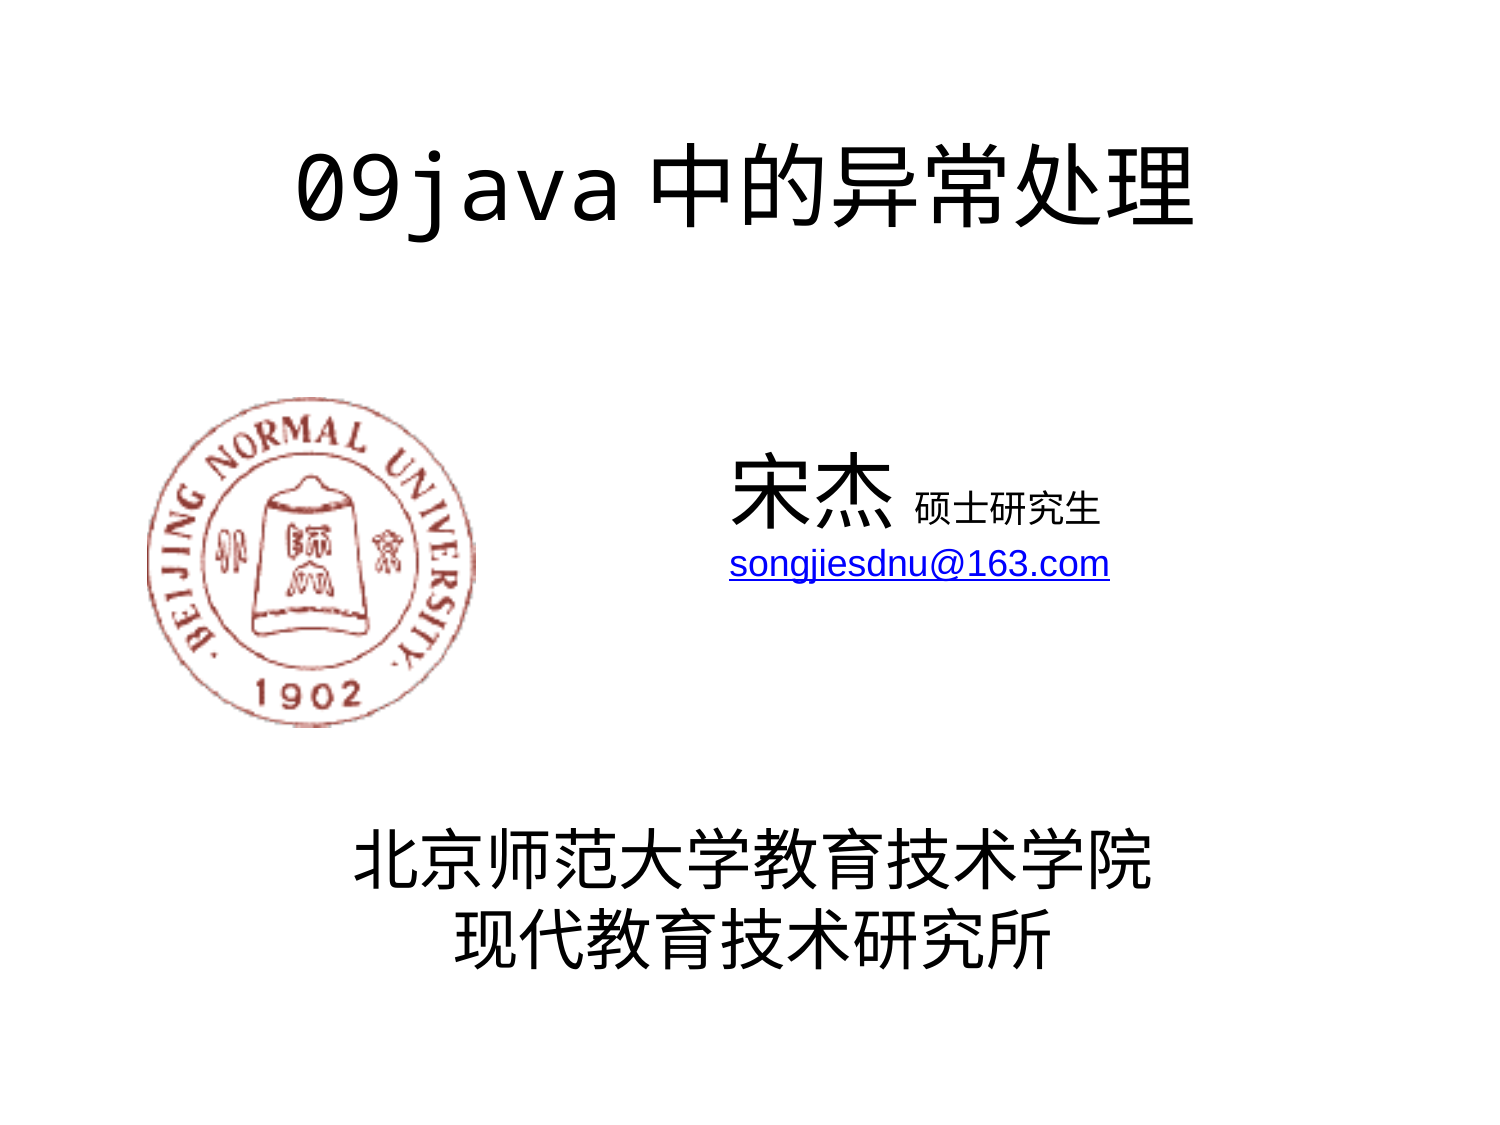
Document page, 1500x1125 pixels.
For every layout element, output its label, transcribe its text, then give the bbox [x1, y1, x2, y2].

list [147, 396, 476, 729]
text_box 北京师范大学教育技术学院 现代教育技术研究所 [337, 810, 1168, 986]
text_box 宋杰 硕士研究生 songjiesdnu@163.com [714, 431, 1187, 592]
title 09java中的异常处理 [53, 90, 1437, 278]
